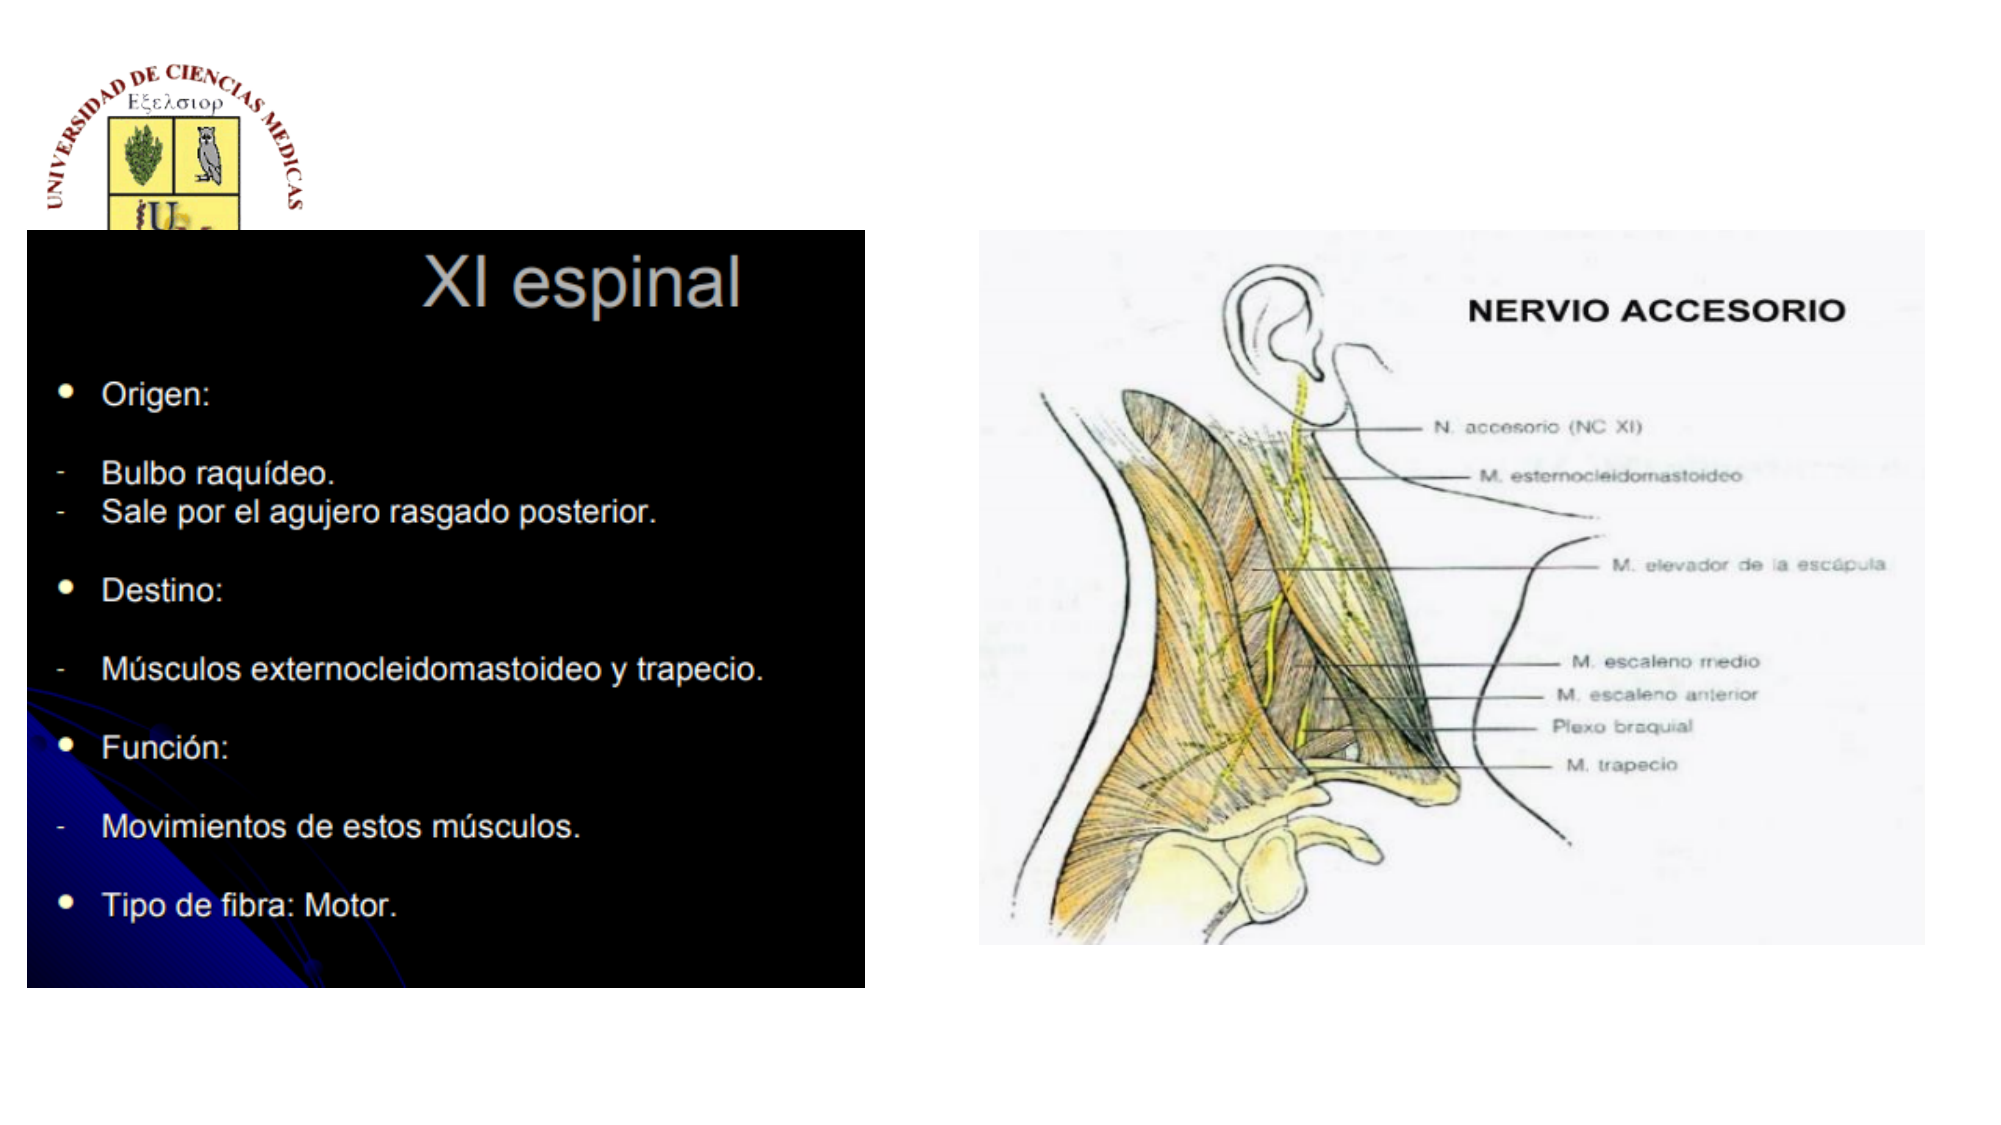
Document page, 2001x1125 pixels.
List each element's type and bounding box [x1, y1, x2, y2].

picture [979, 230, 1925, 945]
picture [27, 33, 865, 988]
